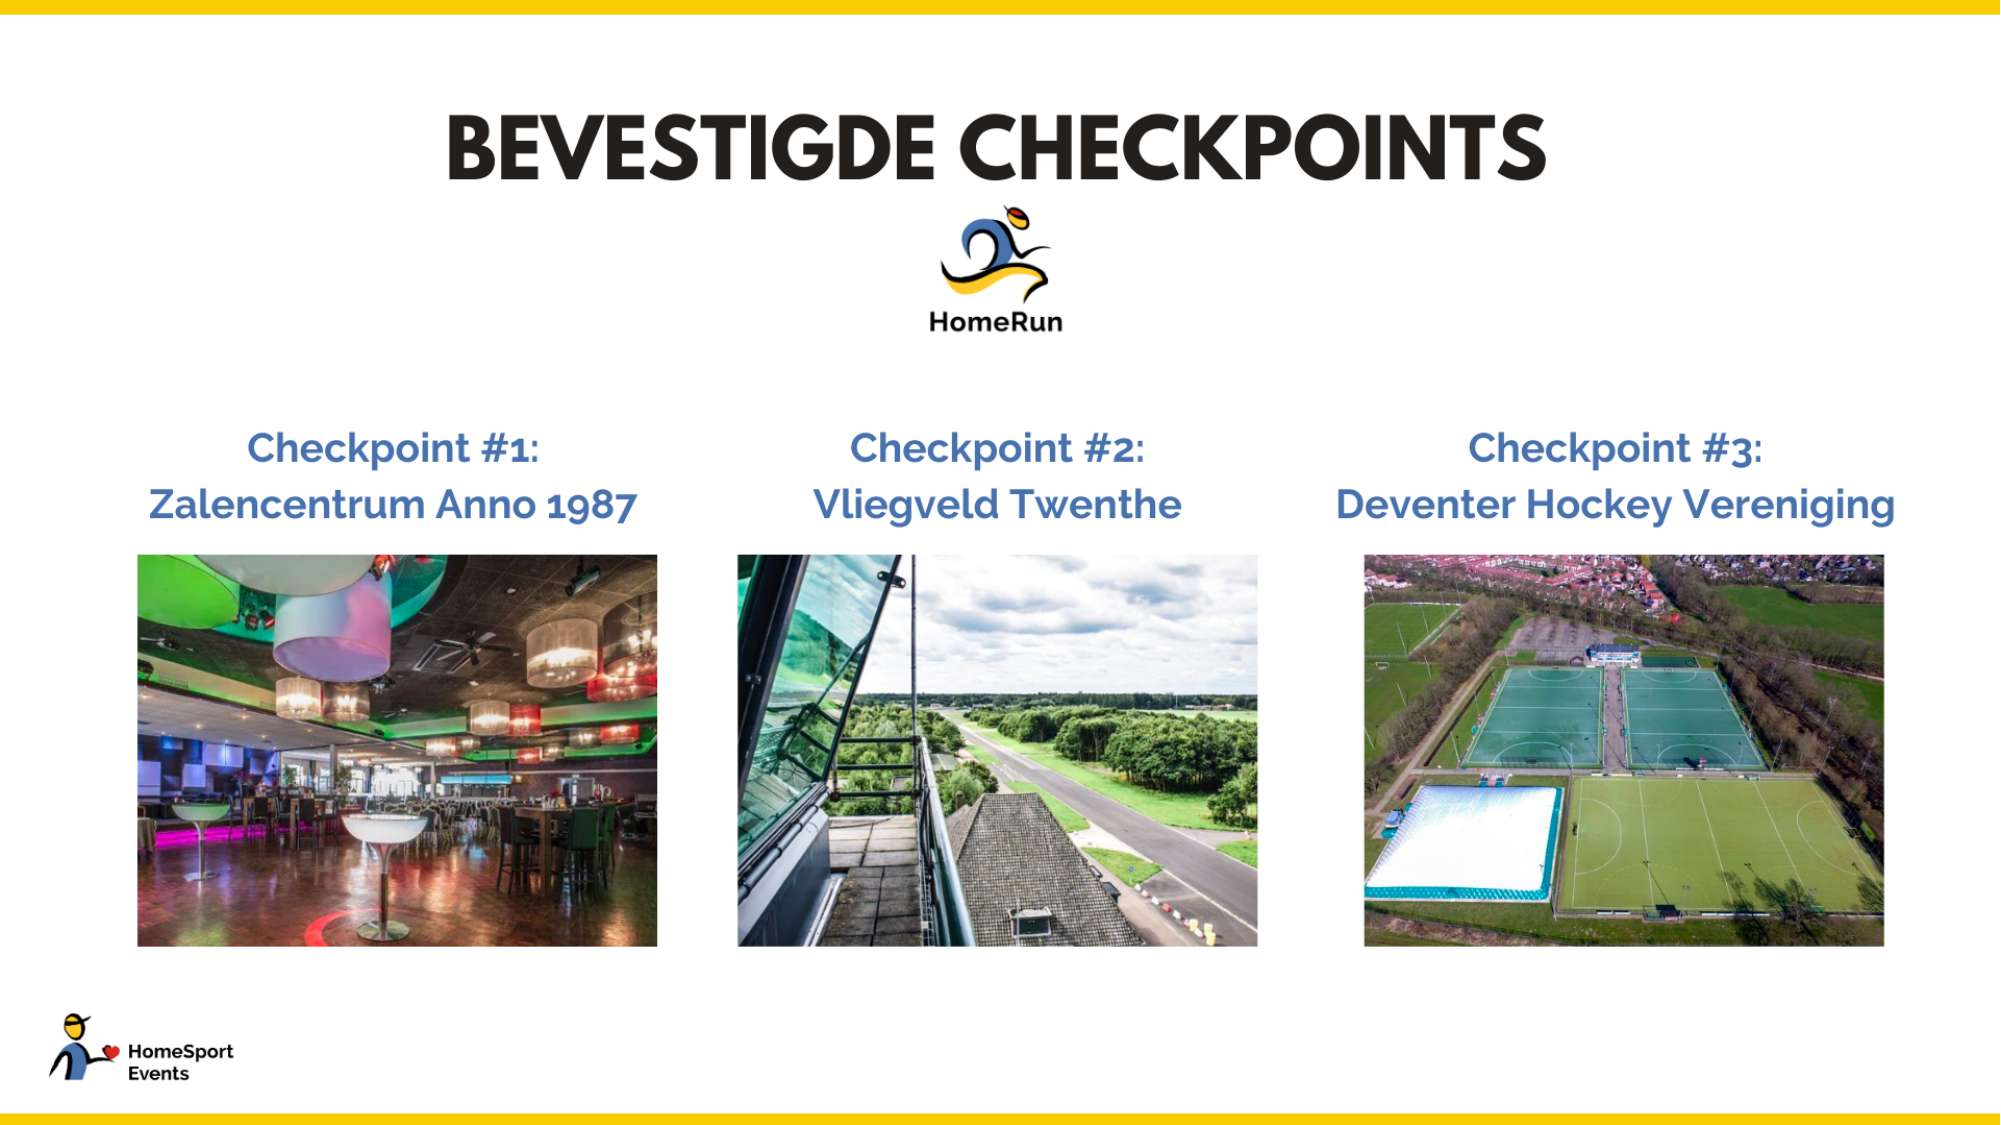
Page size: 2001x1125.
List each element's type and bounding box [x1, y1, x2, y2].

list [0, 0, 2000, 1125]
